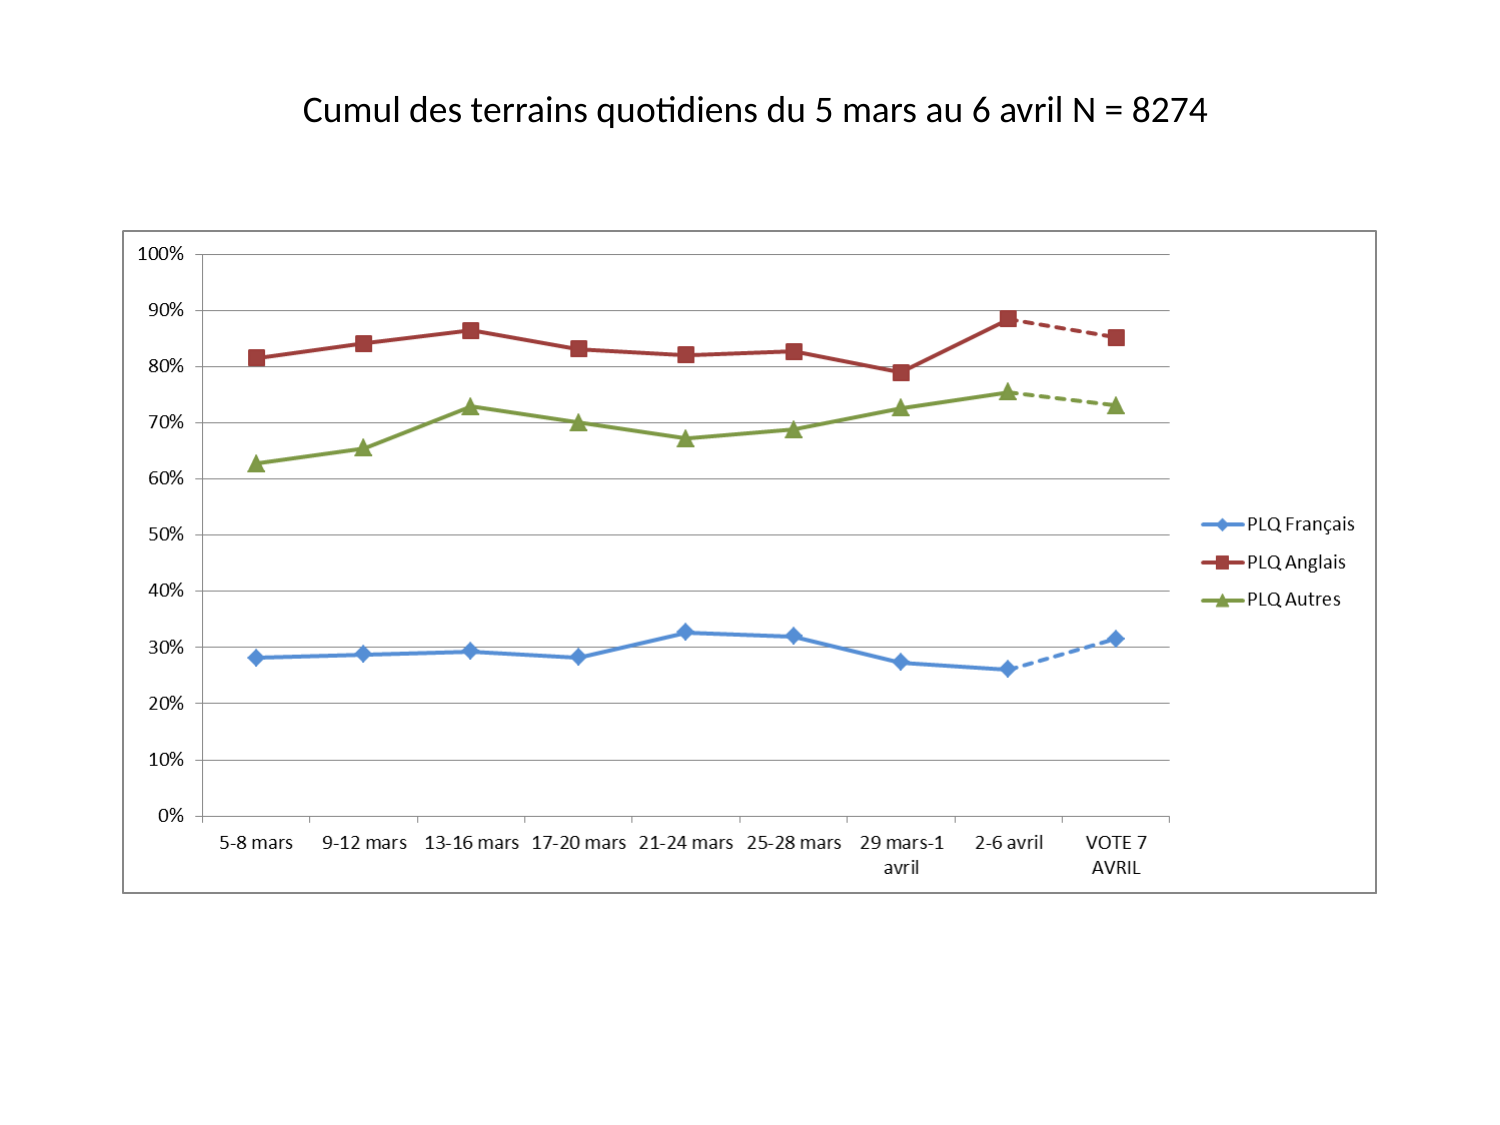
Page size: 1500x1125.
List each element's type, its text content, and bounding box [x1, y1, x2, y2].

text_box Cumul des terrains quotidiens du 5 mars au 6 avril N = 8274 [147, 78, 1365, 138]
picture [122, 230, 1378, 895]
